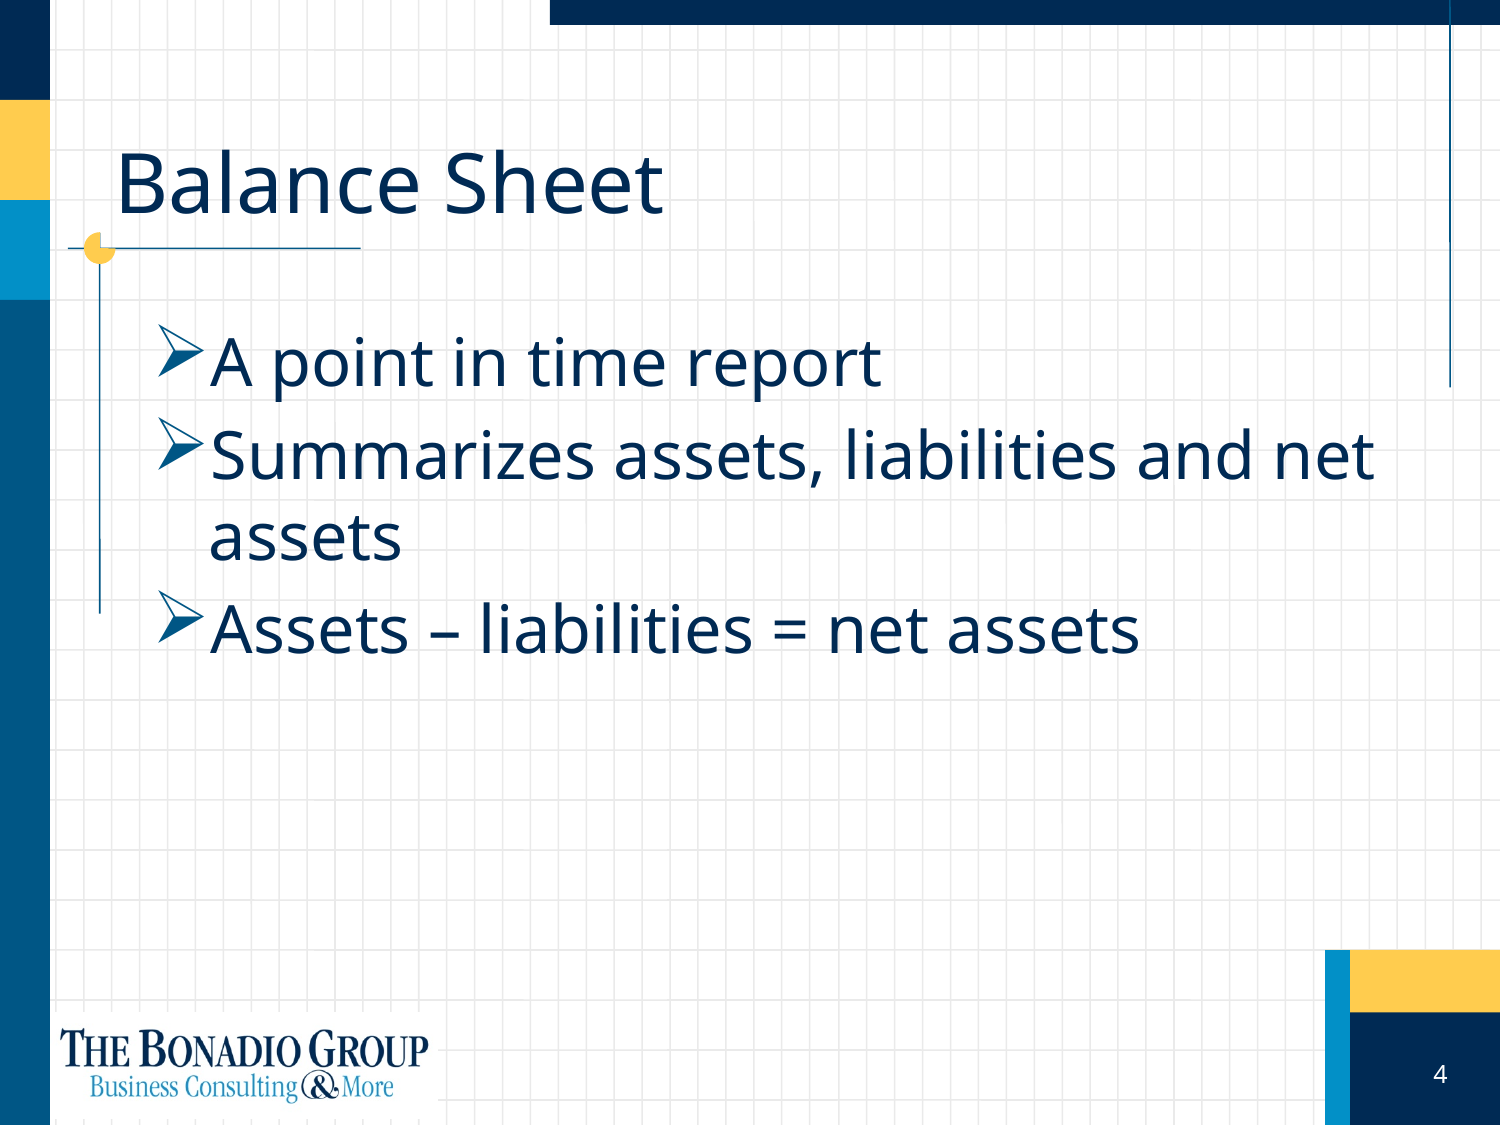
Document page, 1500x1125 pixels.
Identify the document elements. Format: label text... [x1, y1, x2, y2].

slide_number 4 [1149, 1024, 1463, 1101]
picture [50, 1012, 438, 1119]
list A point in time report Summarizes assets, liabilities and net assets Assets – liabilities = net assets [137, 312, 1413, 988]
title Balance Sheet [99, 49, 1376, 238]
